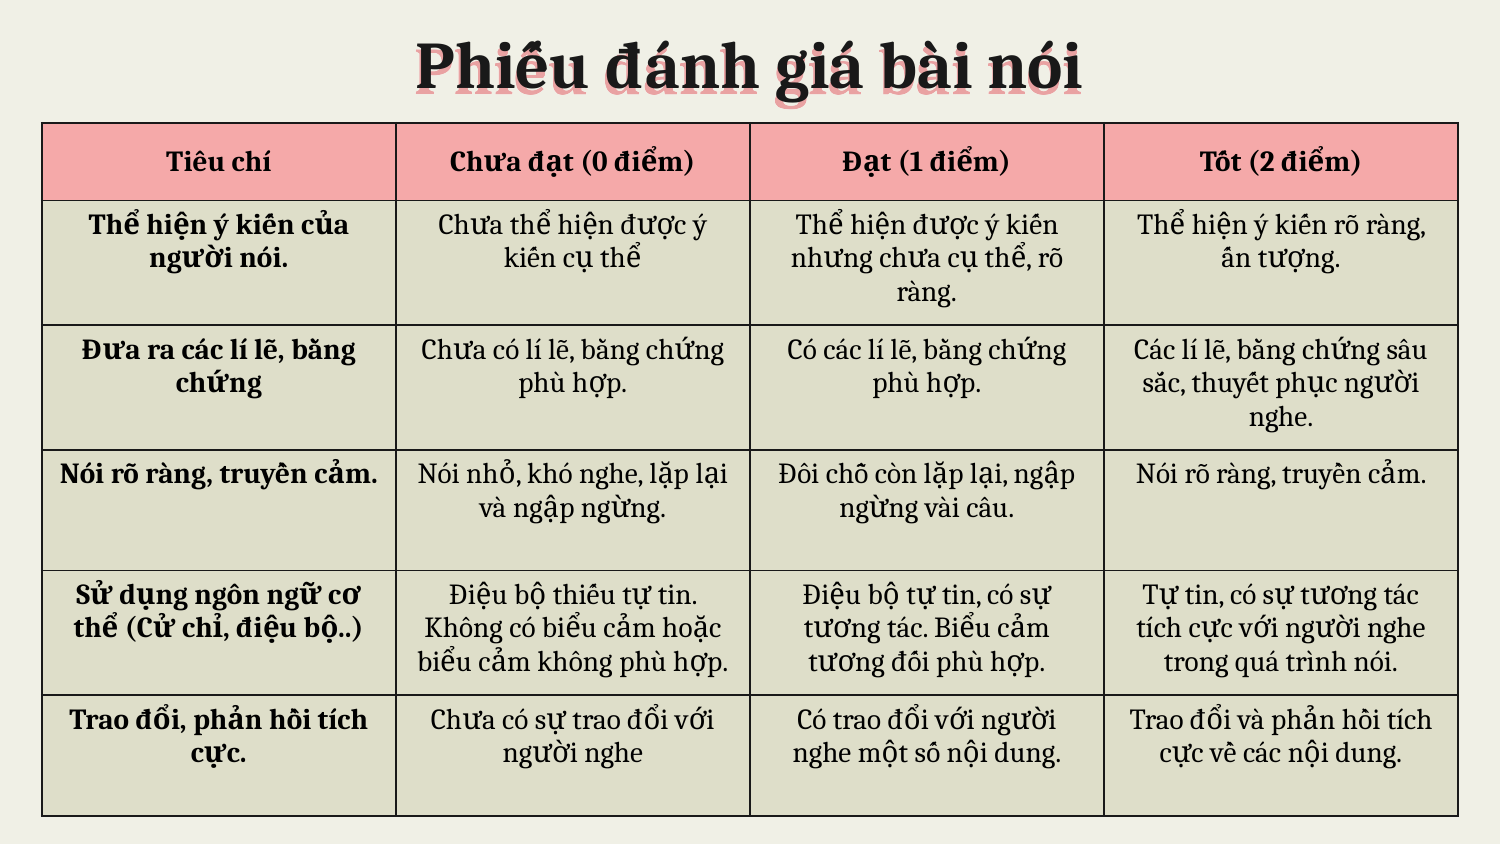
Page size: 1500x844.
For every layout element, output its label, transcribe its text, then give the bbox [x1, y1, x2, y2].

table_cell Thể hiện ý kiến của người nói. [43, 201, 395, 324]
table_cell Nói rõ ràng, truyền cảm. [1105, 451, 1457, 570]
table_header Chưa đạt (0 điểm) [397, 124, 749, 200]
table_header Tốt (2 điểm) [1105, 124, 1457, 200]
table_cell Trao đổi và phản hồi tích cực về các nội dung. [1105, 696, 1457, 815]
title Phiếu đánh giá bài nói [118, 14, 1382, 109]
table_cell Sử dụng ngôn ngữ cơ thể (Cử chỉ, điệu bộ..) [43, 571, 395, 694]
table_cell Tự tin, có sự tương tác tích cực với người nghe trong quá trình nói. [1105, 571, 1457, 694]
table_cell Có các lí lẽ, bằng chứng phù hợp. [751, 326, 1103, 449]
table_cell Trao đổi, phản hồi tích cực. [43, 696, 395, 815]
table_cell Thể hiện được ý kiến nhưng chưa cụ thể, rõ ràng. [751, 201, 1103, 324]
table_cell Thể hiện ý kiến rõ ràng, ấn tượng. [1105, 201, 1457, 324]
table_cell Chưa có sự trao đổi với người nghe [397, 696, 749, 815]
table_cell Đôi chỗ còn lặp lại, ngập ngừng vài câu. [751, 451, 1103, 570]
table_cell Đưa ra các lí lẽ, bằng chứng [43, 326, 395, 449]
table_cell Chưa thể hiện được ý kiến cụ thể [397, 201, 749, 324]
table_cell Nói rõ ràng, truyền cảm. [43, 451, 395, 570]
table_cell Điệu bộ tự tin, có sự tương tác. Biểu cảm tương đối phù hợp. [751, 571, 1103, 694]
table_cell Nói nhỏ, khó nghe, lặp lại và ngập ngừng. [397, 451, 749, 570]
table_header Tiêu chí [43, 124, 395, 200]
table_cell Chưa có lí lẽ, bằng chứng phù hợp. [397, 326, 749, 449]
table_cell Có trao đổi với người nghe một số nội dung. [751, 696, 1103, 815]
table_cell Điệu bộ thiếu tự tin. Không có biểu cảm hoặc biểu cảm không phù hợp. [397, 571, 749, 694]
table_cell Các lí lẽ, bằng chứng sâu sắc, thuyết phục người nghe. [1105, 326, 1457, 449]
table_header Đạt (1 điểm) [751, 124, 1103, 200]
